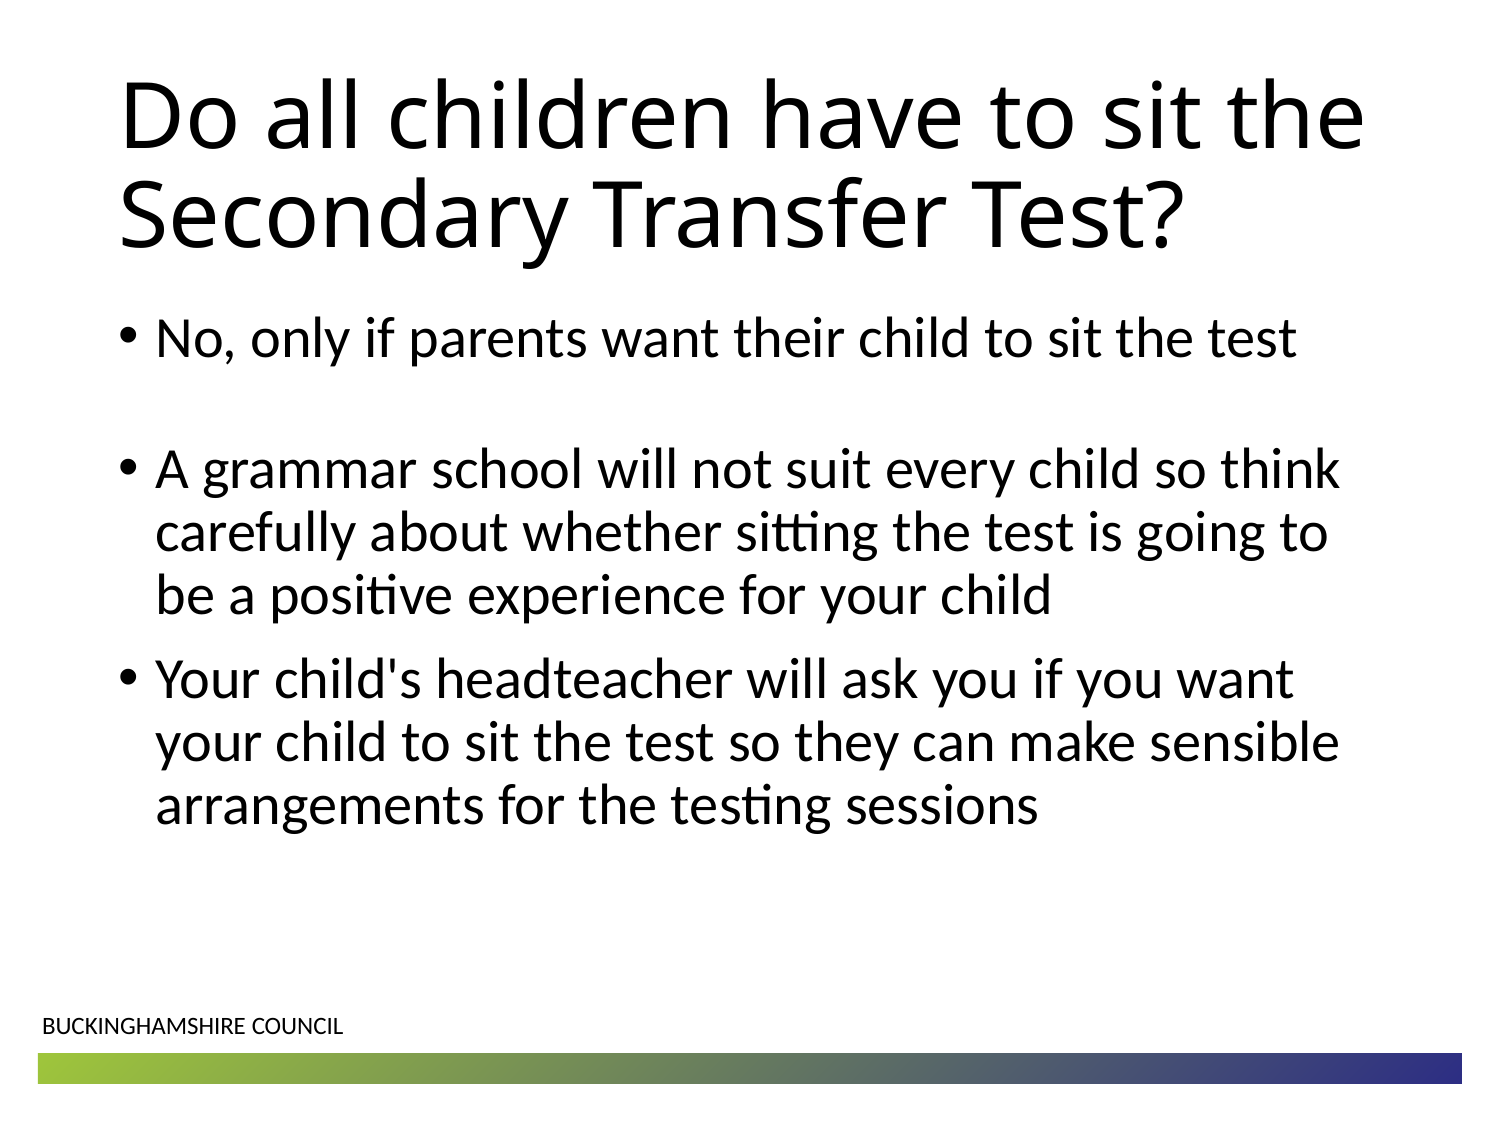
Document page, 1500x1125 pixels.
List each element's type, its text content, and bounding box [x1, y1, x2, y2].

list No, only if parents want their child to sit the test A grammar school will not suit every child so think carefully about whether sitting the test is going to be a positive experience for your child Your child's headteacher will ask you if you want your child to sit the test so they can make sensible arrangements for the testing sessions [103, 299, 1397, 1014]
title Do all children have to sit the Secondary Transfer Test? [103, 59, 1397, 278]
